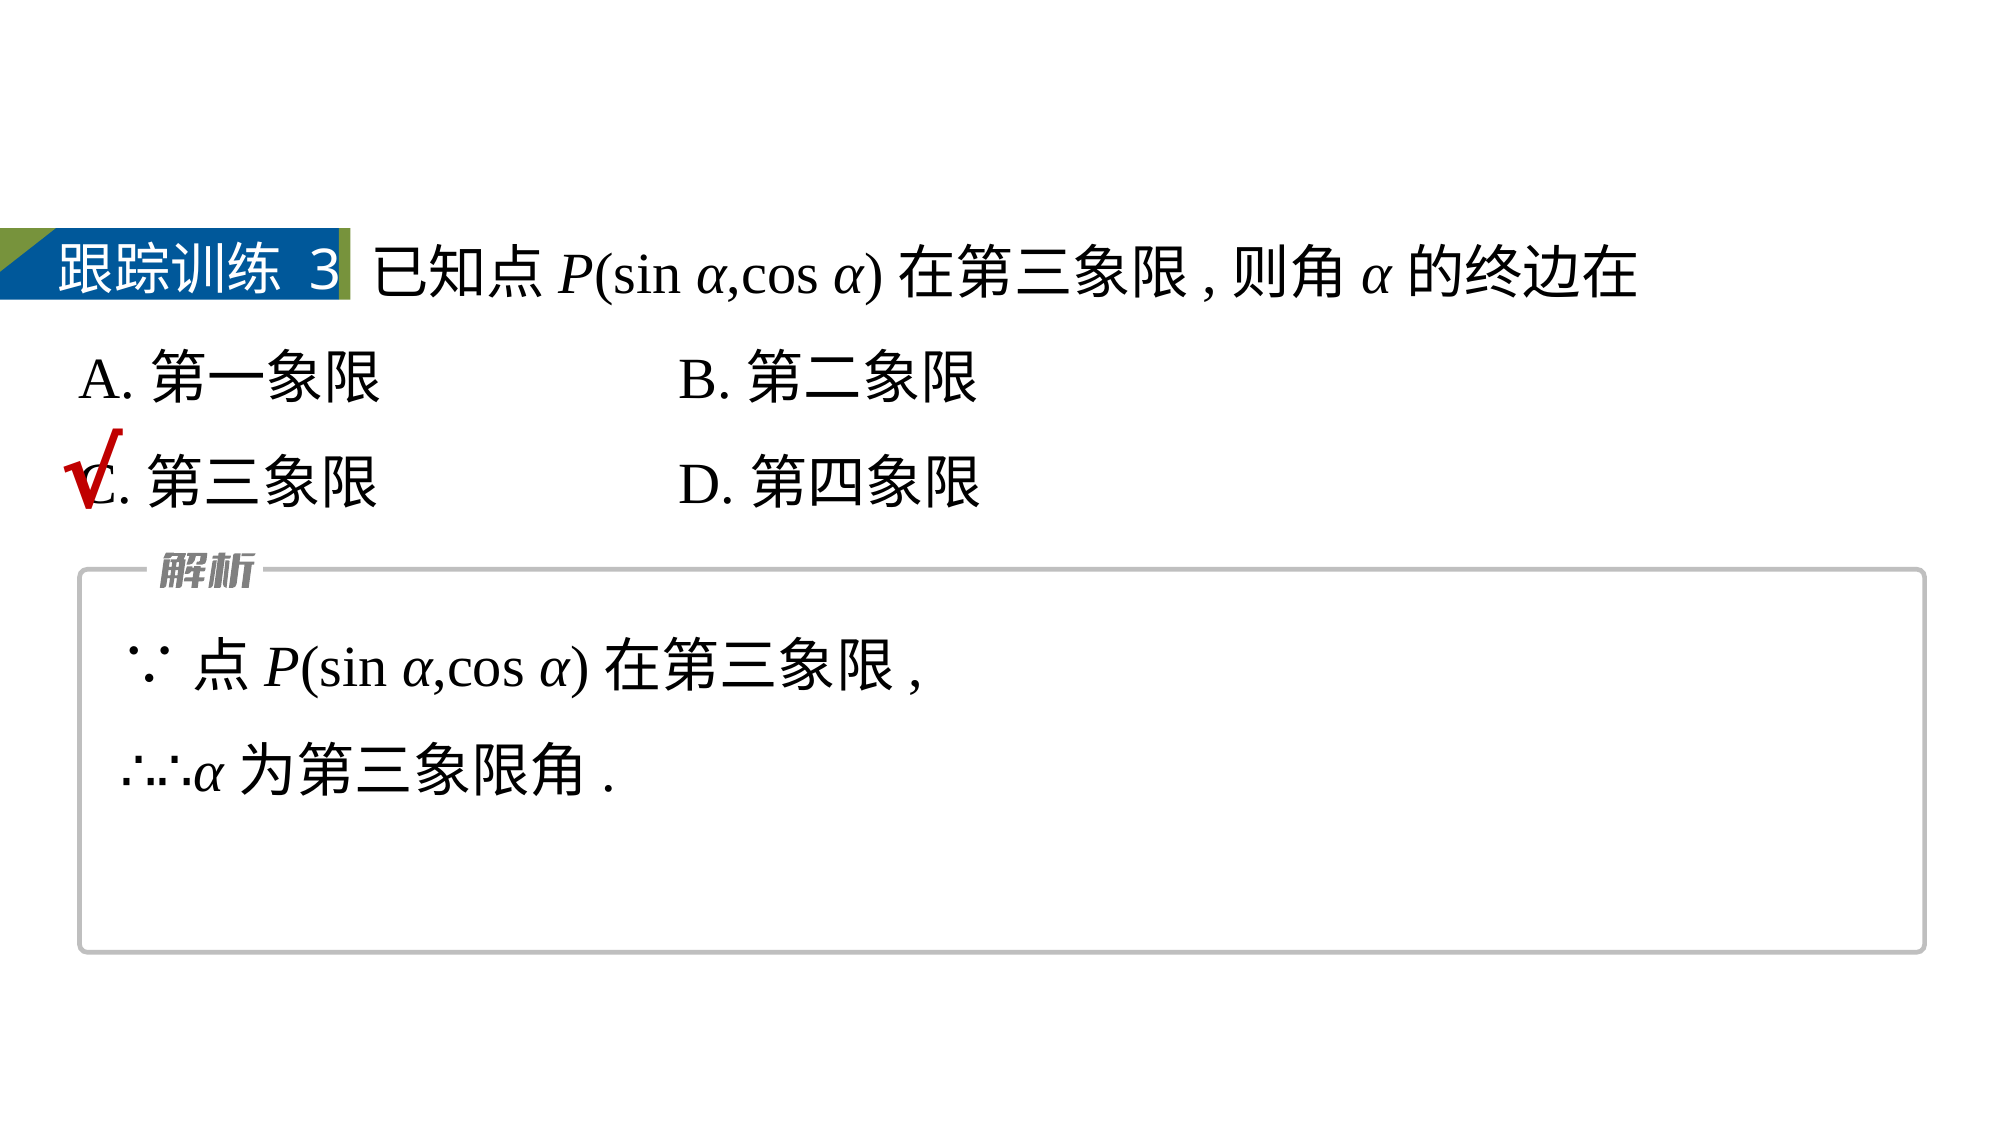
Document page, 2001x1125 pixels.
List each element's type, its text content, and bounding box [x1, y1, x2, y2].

text_box √ [45, 406, 170, 534]
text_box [79, 550, 1925, 953]
text_box 已知点P(sin α,cos α)在第三象限,则角α的终边在 A.第一象限 B.第二象限 C.第三象限 D.第四象限 [63, 192, 1936, 523]
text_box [0, 226, 363, 310]
